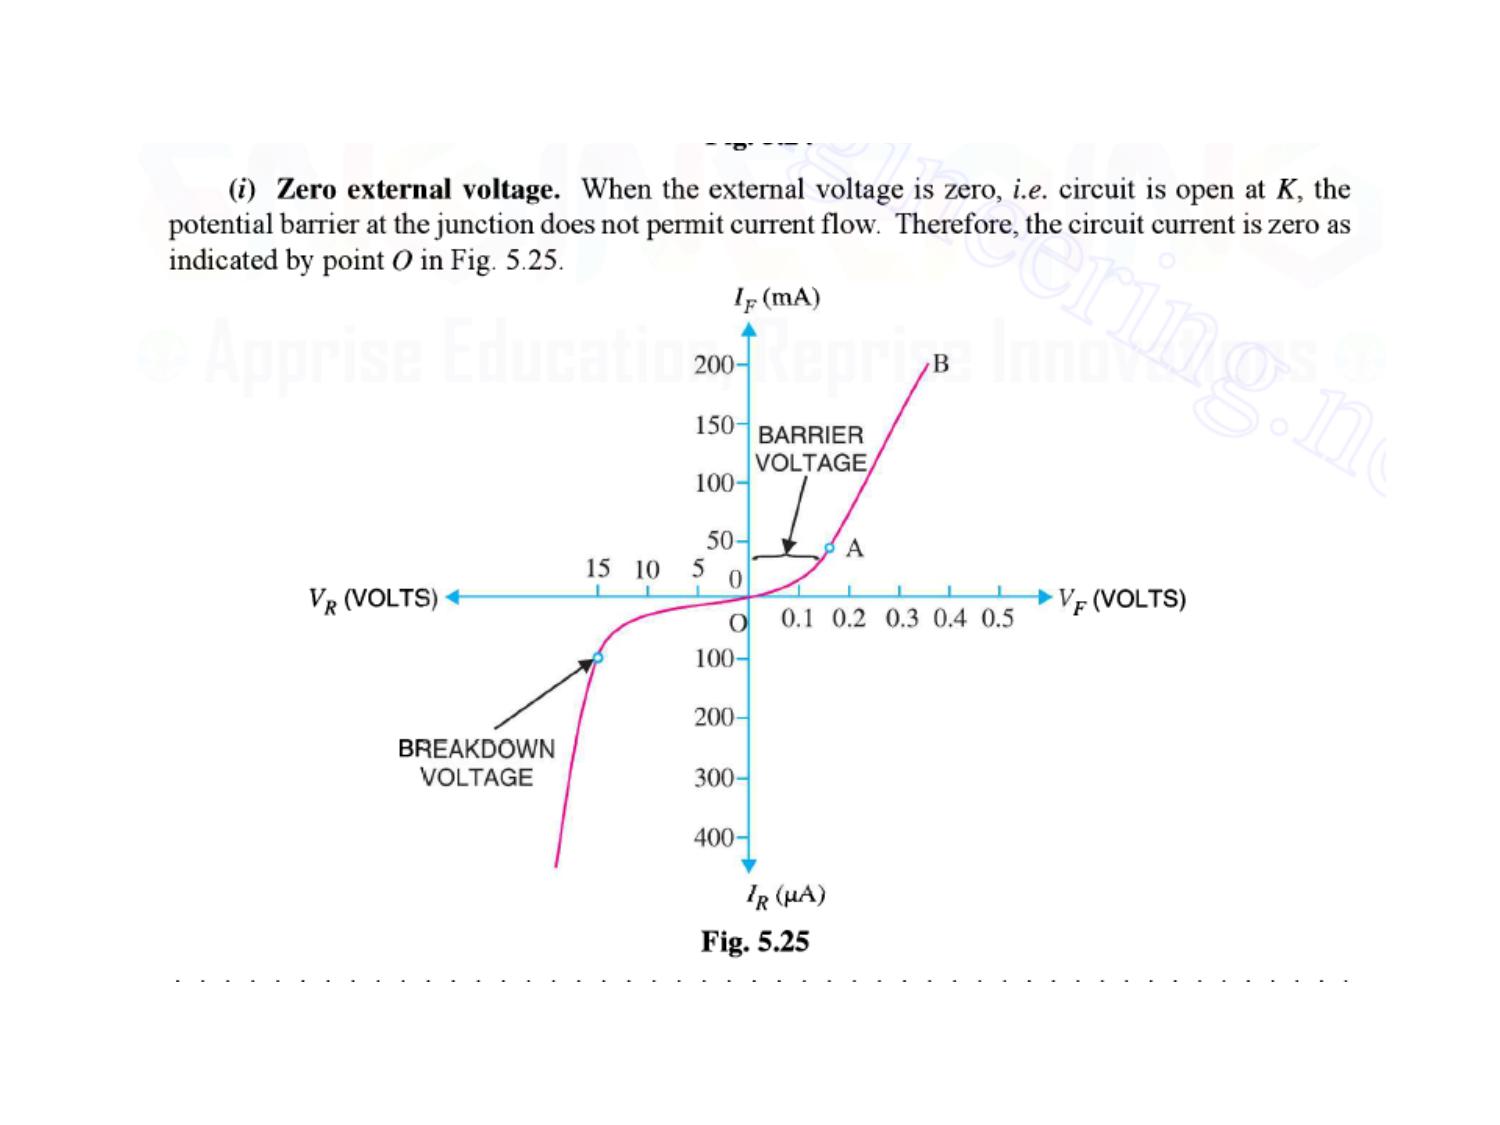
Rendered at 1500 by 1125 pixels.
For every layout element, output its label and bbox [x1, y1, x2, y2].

list [113, 143, 1387, 982]
